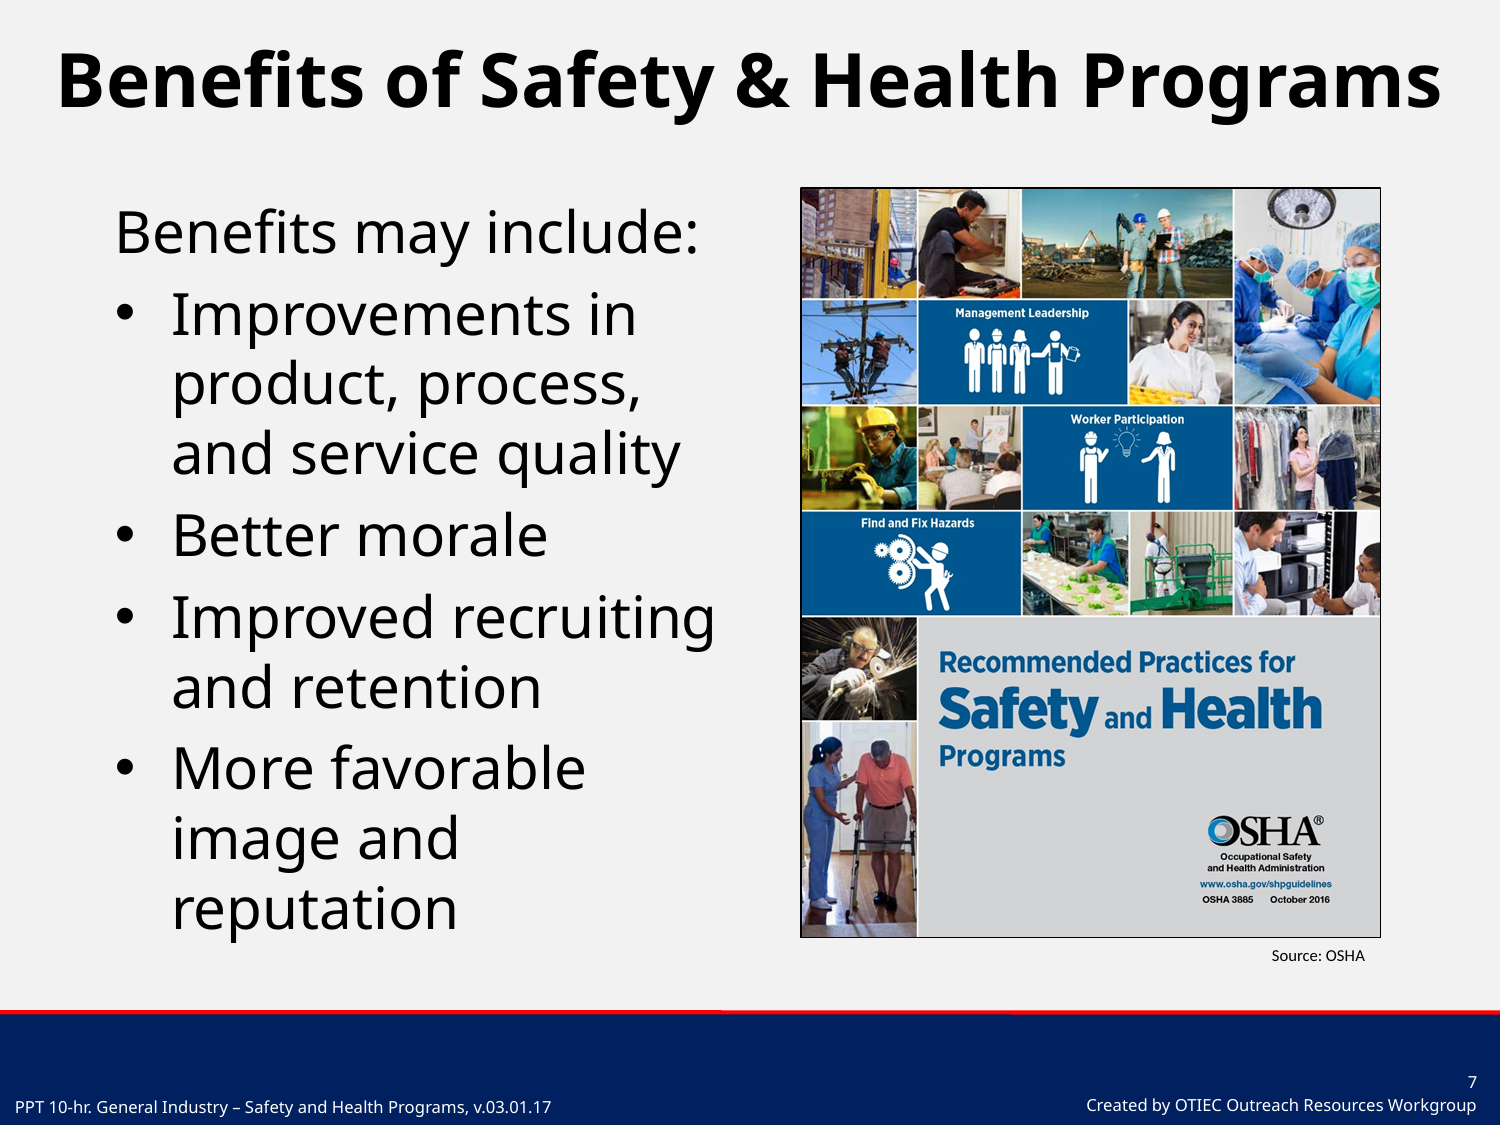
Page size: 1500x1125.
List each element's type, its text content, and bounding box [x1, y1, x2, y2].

title Benefits of Safety & Health Programs [24, 24, 1475, 163]
text_box Source: OSHA [1186, 946, 1380, 973]
list Benefits may include: Improvements in product, process, and service quality Better morale Improved recruiting and retention More favorable image and reputation [99, 187, 763, 938]
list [799, 187, 1382, 938]
